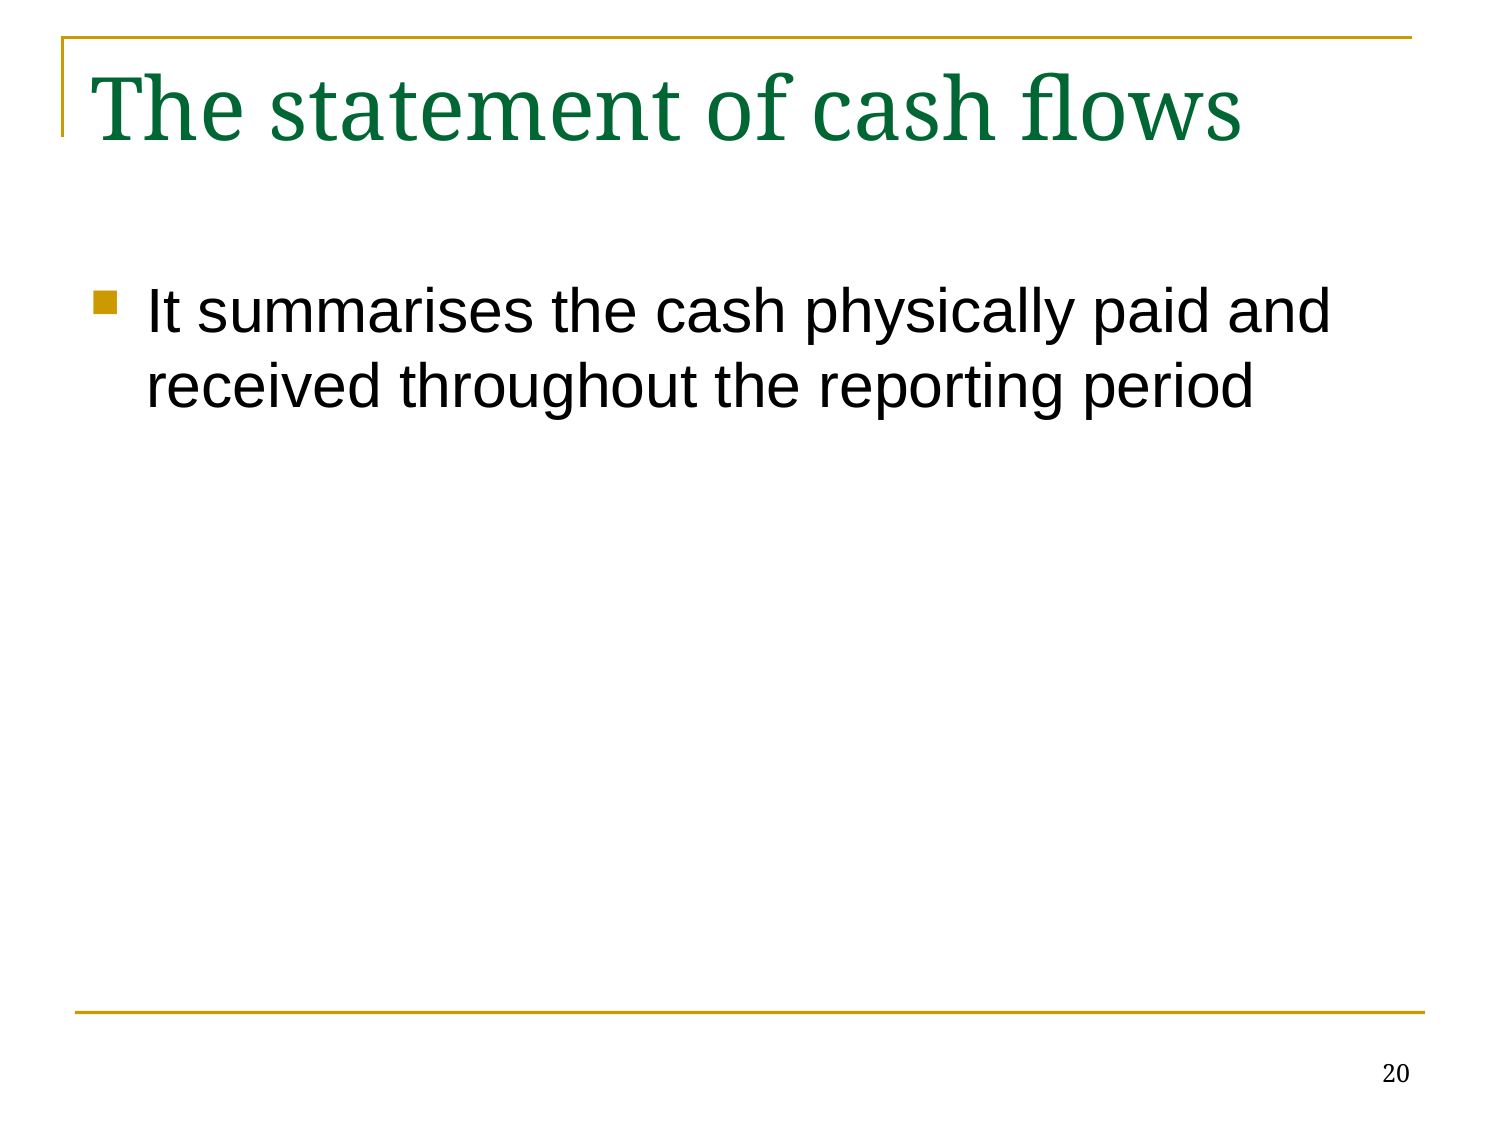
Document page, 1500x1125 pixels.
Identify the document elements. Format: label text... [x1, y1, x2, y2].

list It summarises the cash physically paid and received throughout the reporting period [74, 262, 1426, 1006]
title The statement of cash flows [74, 45, 1426, 233]
slide_number 20 [1074, 1023, 1426, 1100]
